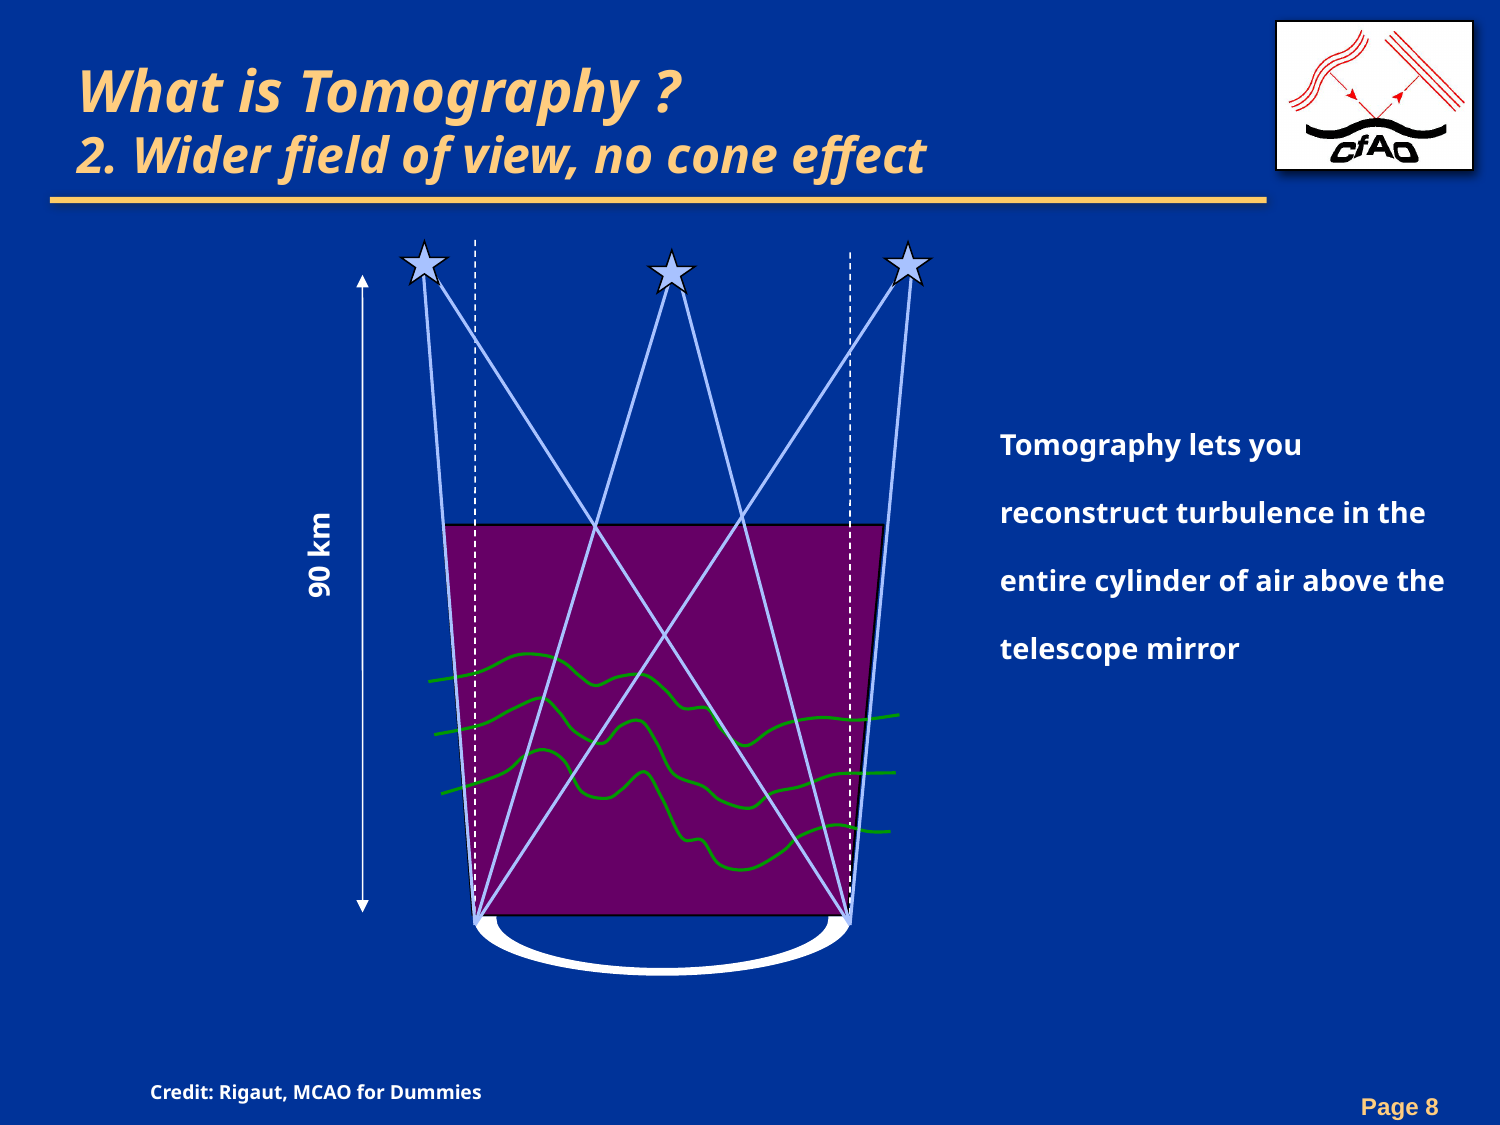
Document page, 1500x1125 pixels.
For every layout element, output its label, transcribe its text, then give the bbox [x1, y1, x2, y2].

text_box [356, 274, 369, 913]
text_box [400, 240, 932, 926]
picture [1277, 22, 1472, 169]
text_box [481, 934, 843, 975]
text_box 90 km [259, 496, 343, 614]
title What is Tomography ? 2. Wider field of view, no cone effect [62, 24, 1176, 213]
text_box Tomography lets you reconstruct turbulence in the entire cylinder of air above the telescope mirror [984, 384, 1463, 673]
text_box Credit: Rigaut, MCAO for Dummies [135, 1050, 497, 1111]
